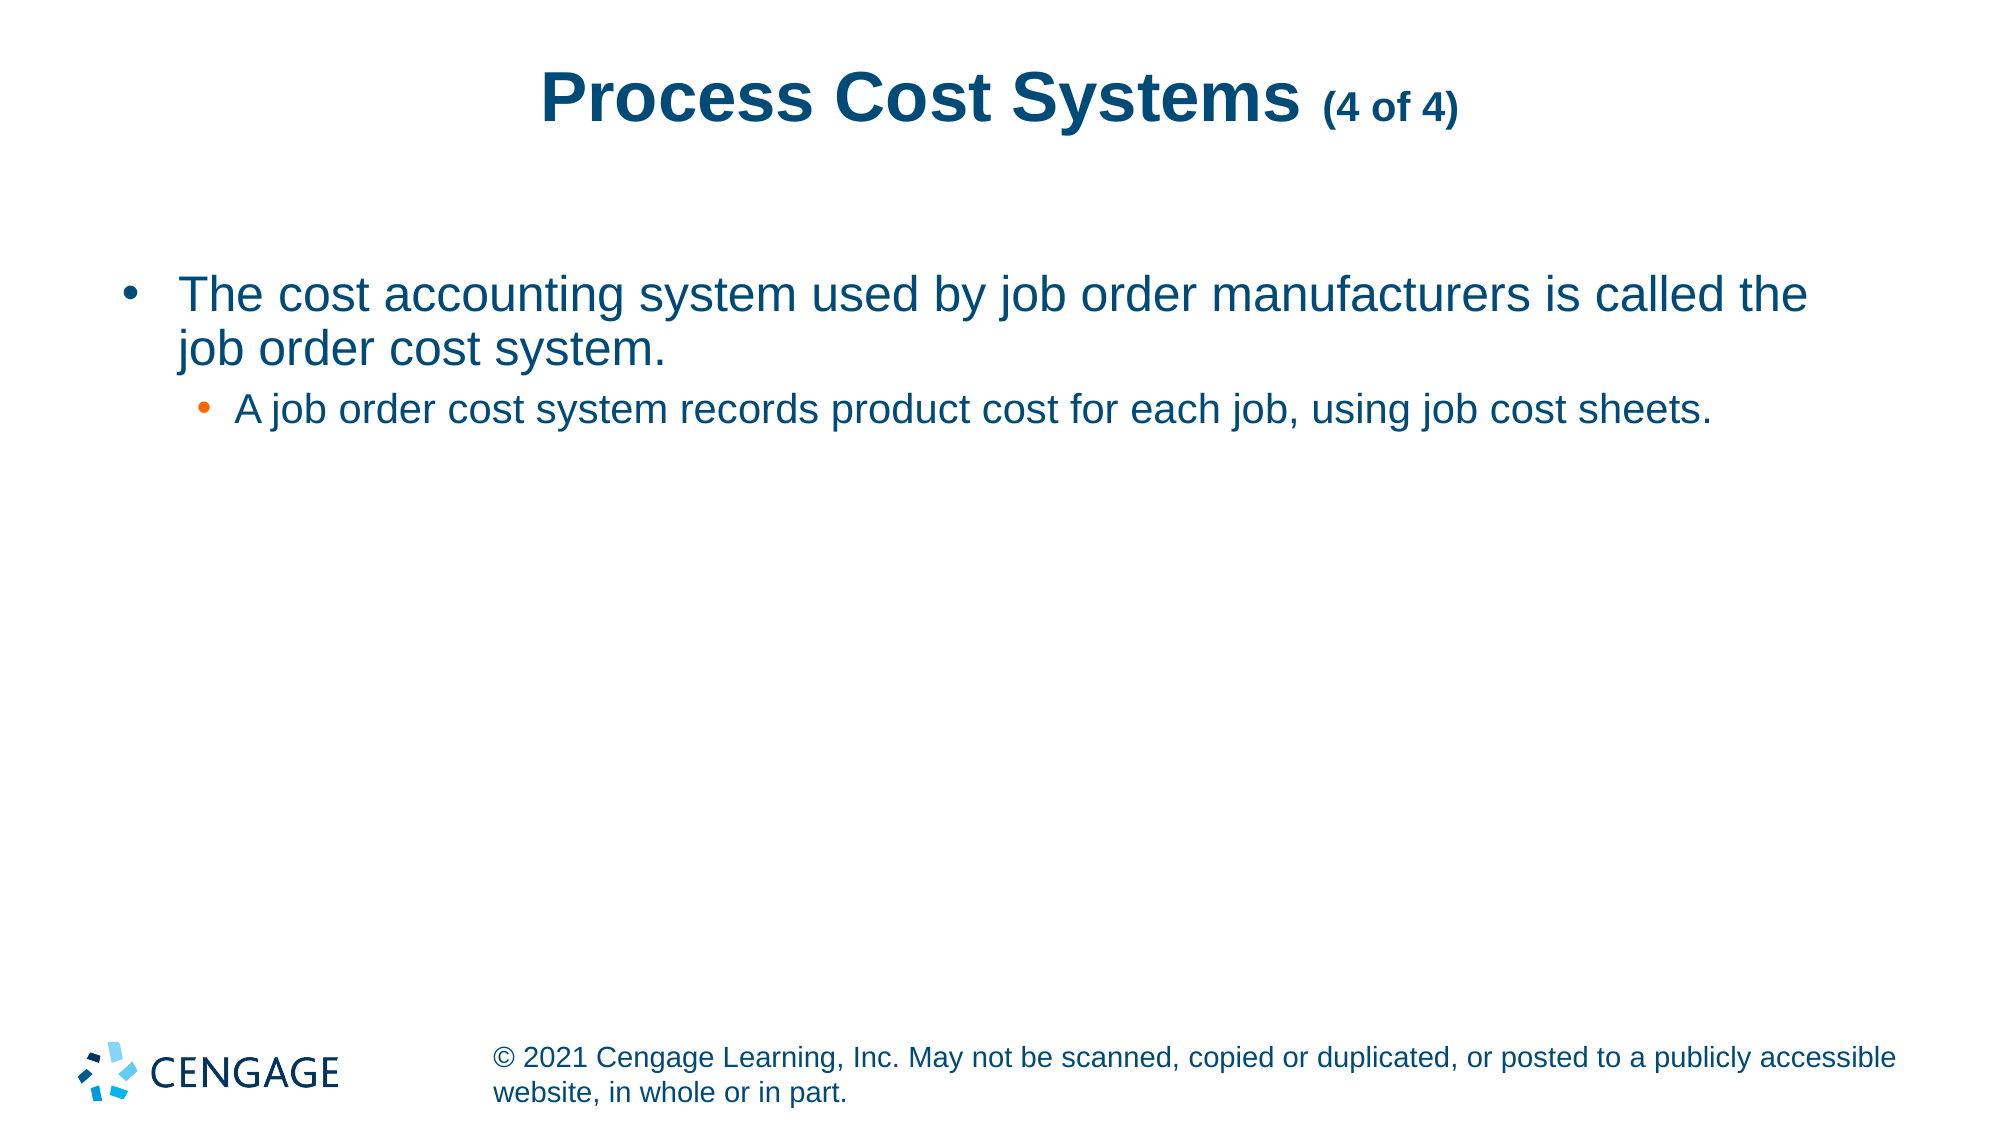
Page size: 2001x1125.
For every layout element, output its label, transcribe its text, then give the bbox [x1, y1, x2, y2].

picture [78, 1042, 338, 1101]
list The cost accounting system used by job order manufacturers is called the job order cost system. A job order cost system records product cost for each job, using job cost sheets. [121, 268, 1880, 1021]
title Process Cost Systems (4 of 4) [137, 59, 1863, 171]
